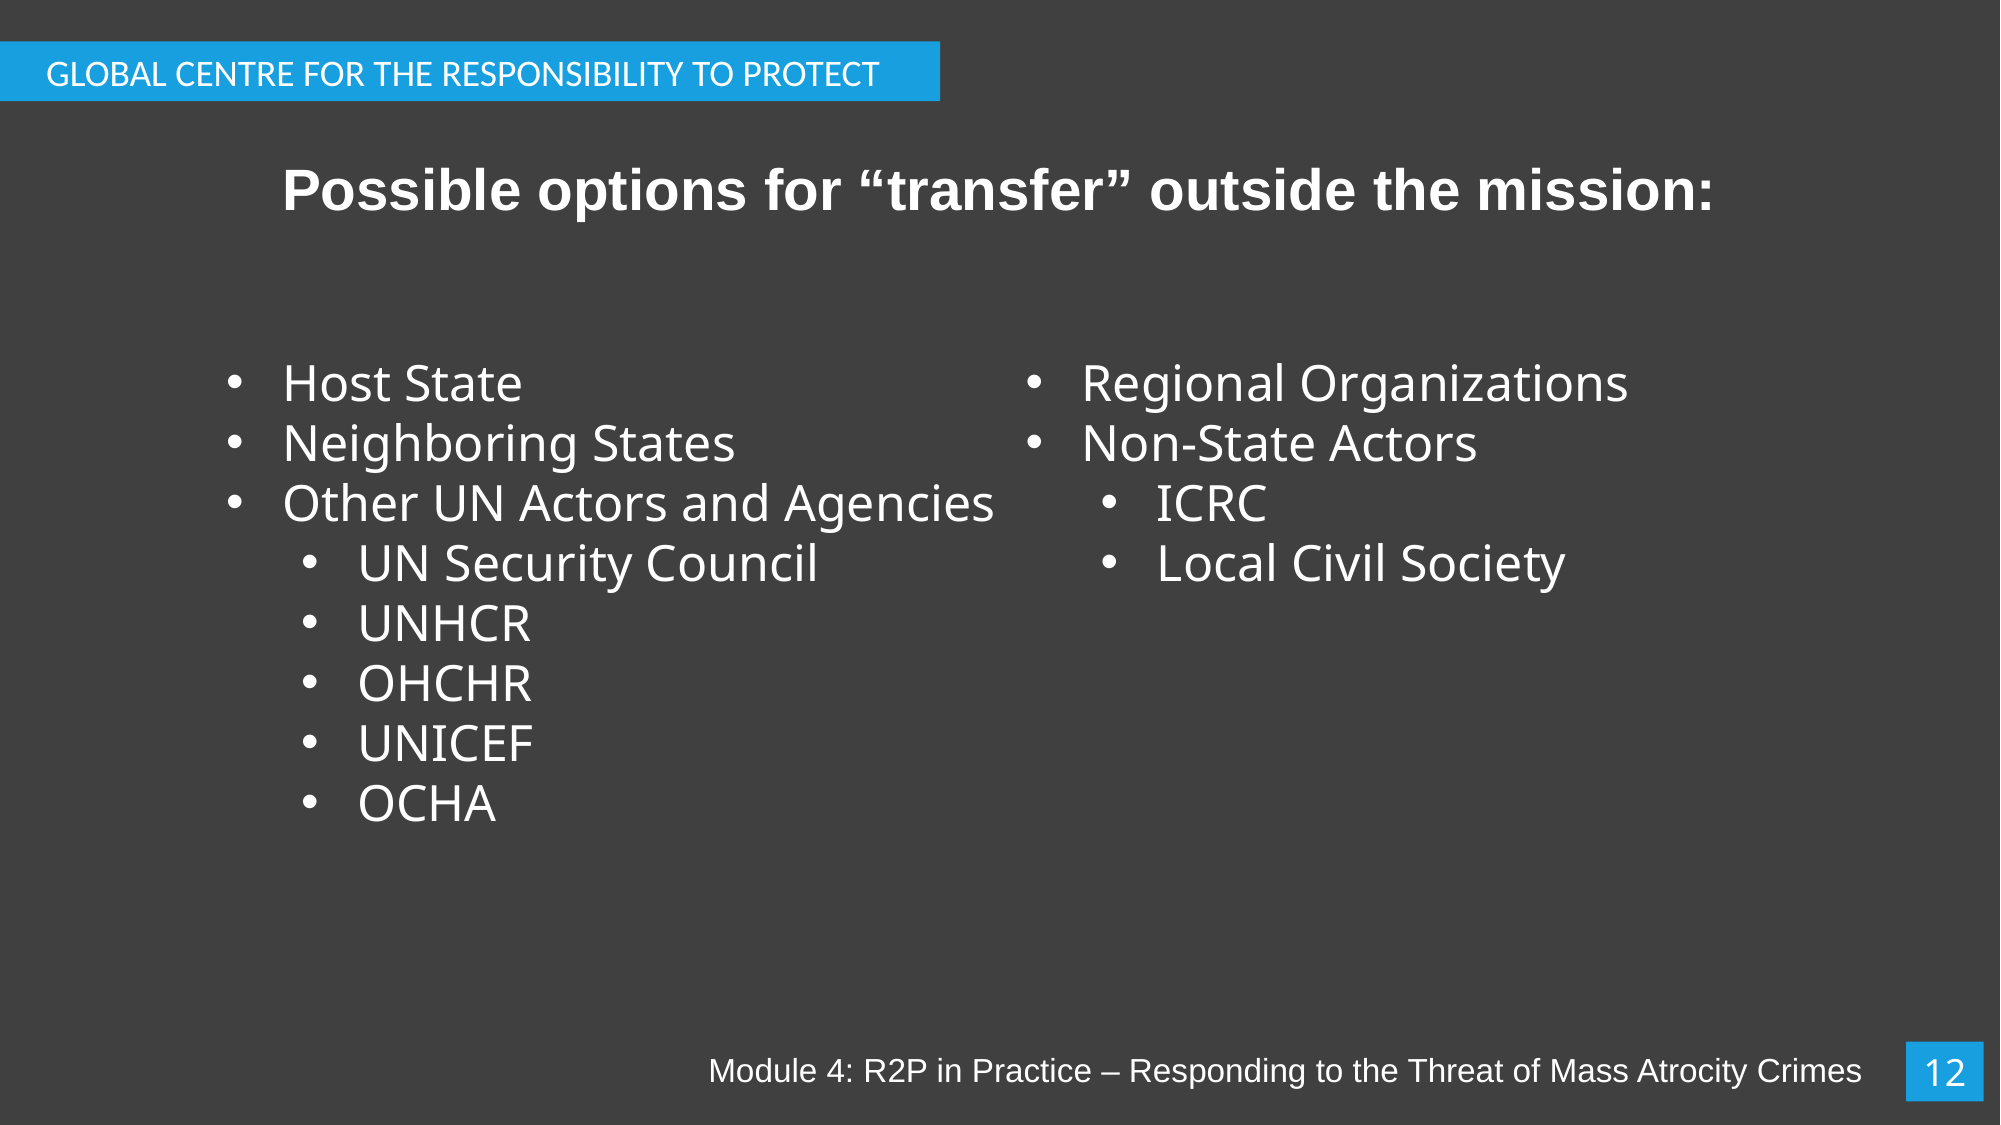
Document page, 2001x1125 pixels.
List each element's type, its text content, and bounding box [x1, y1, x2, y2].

title Possible options for “transfer” outside the mission: [200, 92, 1800, 282]
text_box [693, 1041, 2000, 1103]
text_box GLOBAL CENTRE FOR THE RESPONSIBILITY TO PROTECT [0, 41, 941, 102]
text_box Host State Neighboring States Other UN Actors and Agencies UN Security Council UNHCR OHCHR UNICEF OCHA Regional Organizations Non-State Actors ICRC Local Civil Society [211, 344, 1840, 1010]
